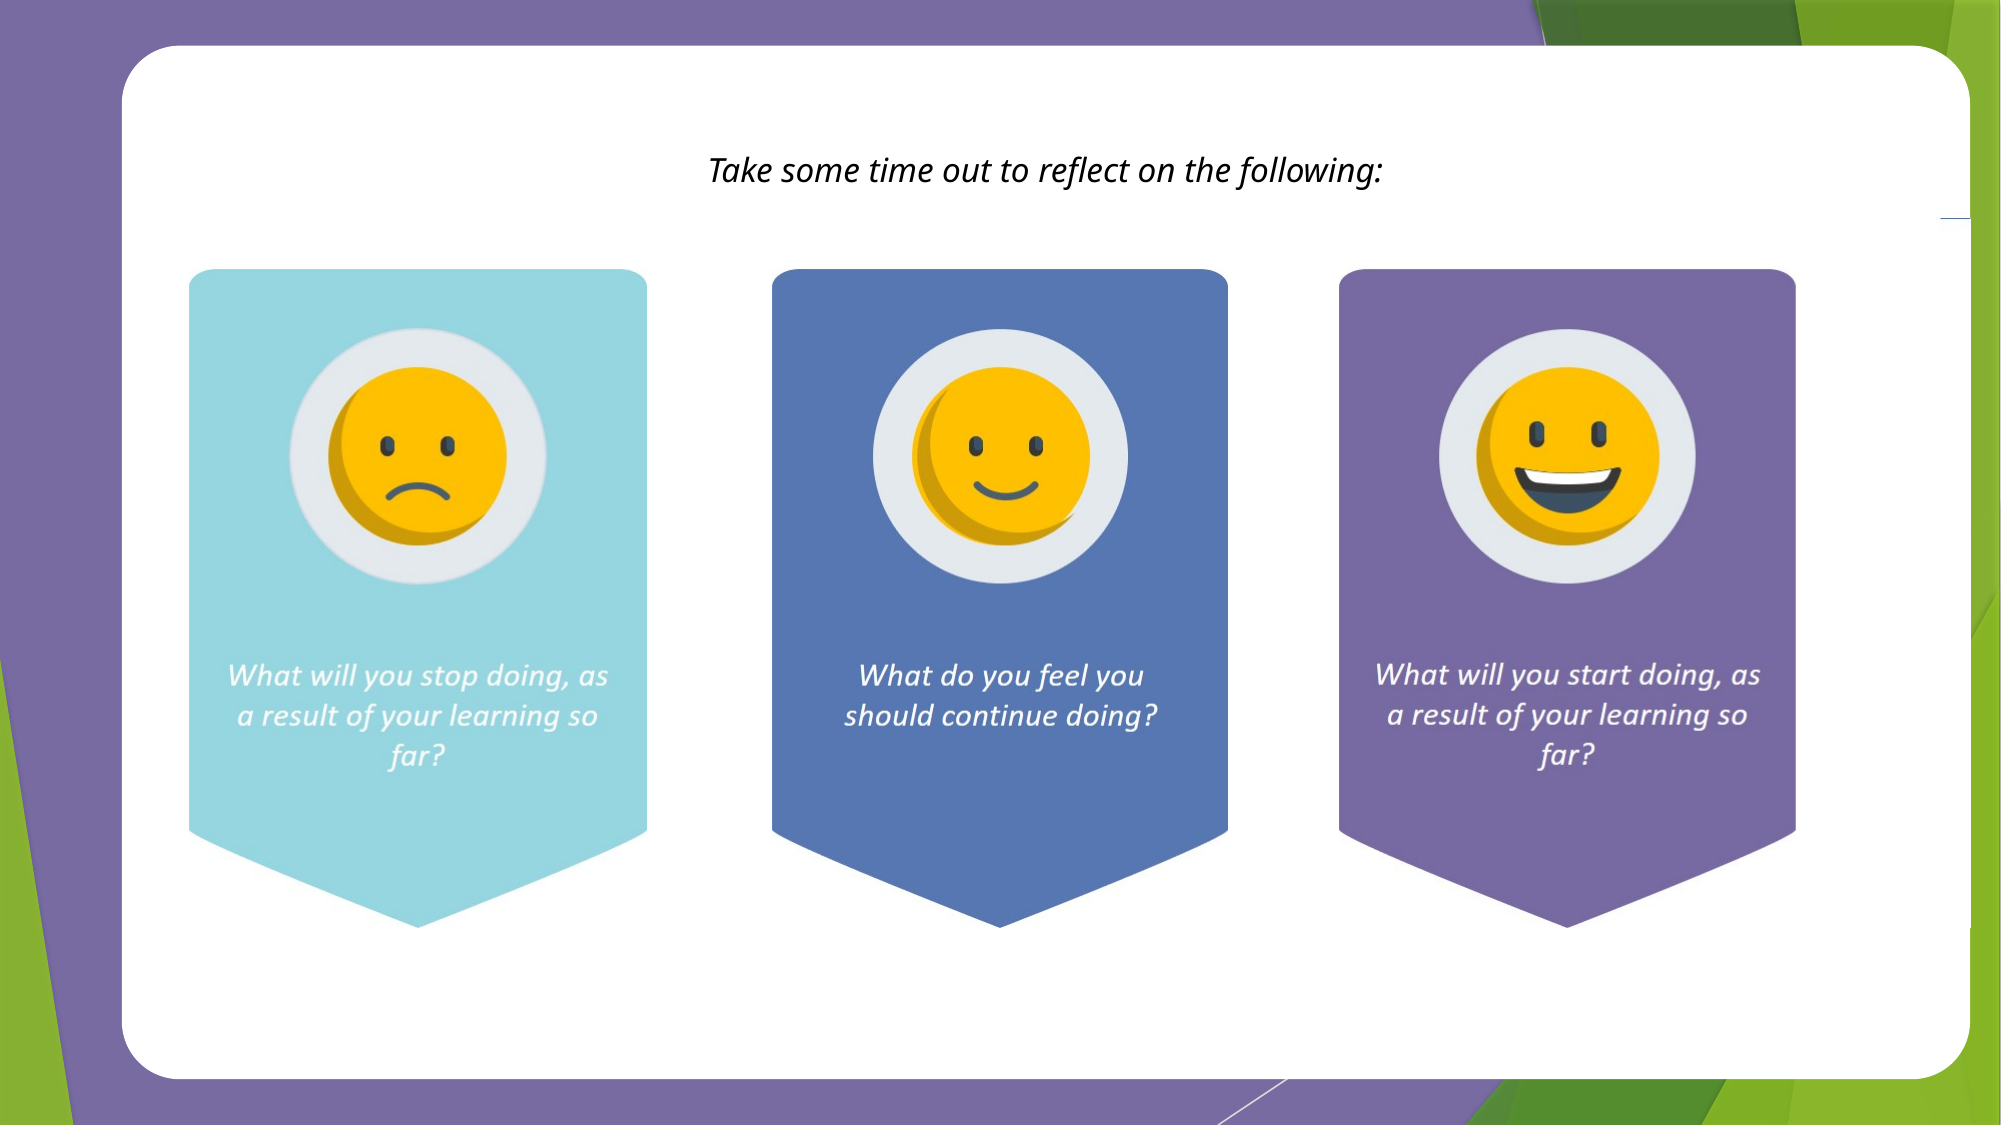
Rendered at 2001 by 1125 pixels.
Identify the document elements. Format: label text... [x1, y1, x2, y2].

picture [771, 268, 1229, 928]
text_box Take some time out to reflect on the following: [422, 141, 1670, 197]
picture [1338, 217, 1971, 928]
text_box [120, 44, 1972, 1081]
picture [188, 268, 647, 928]
